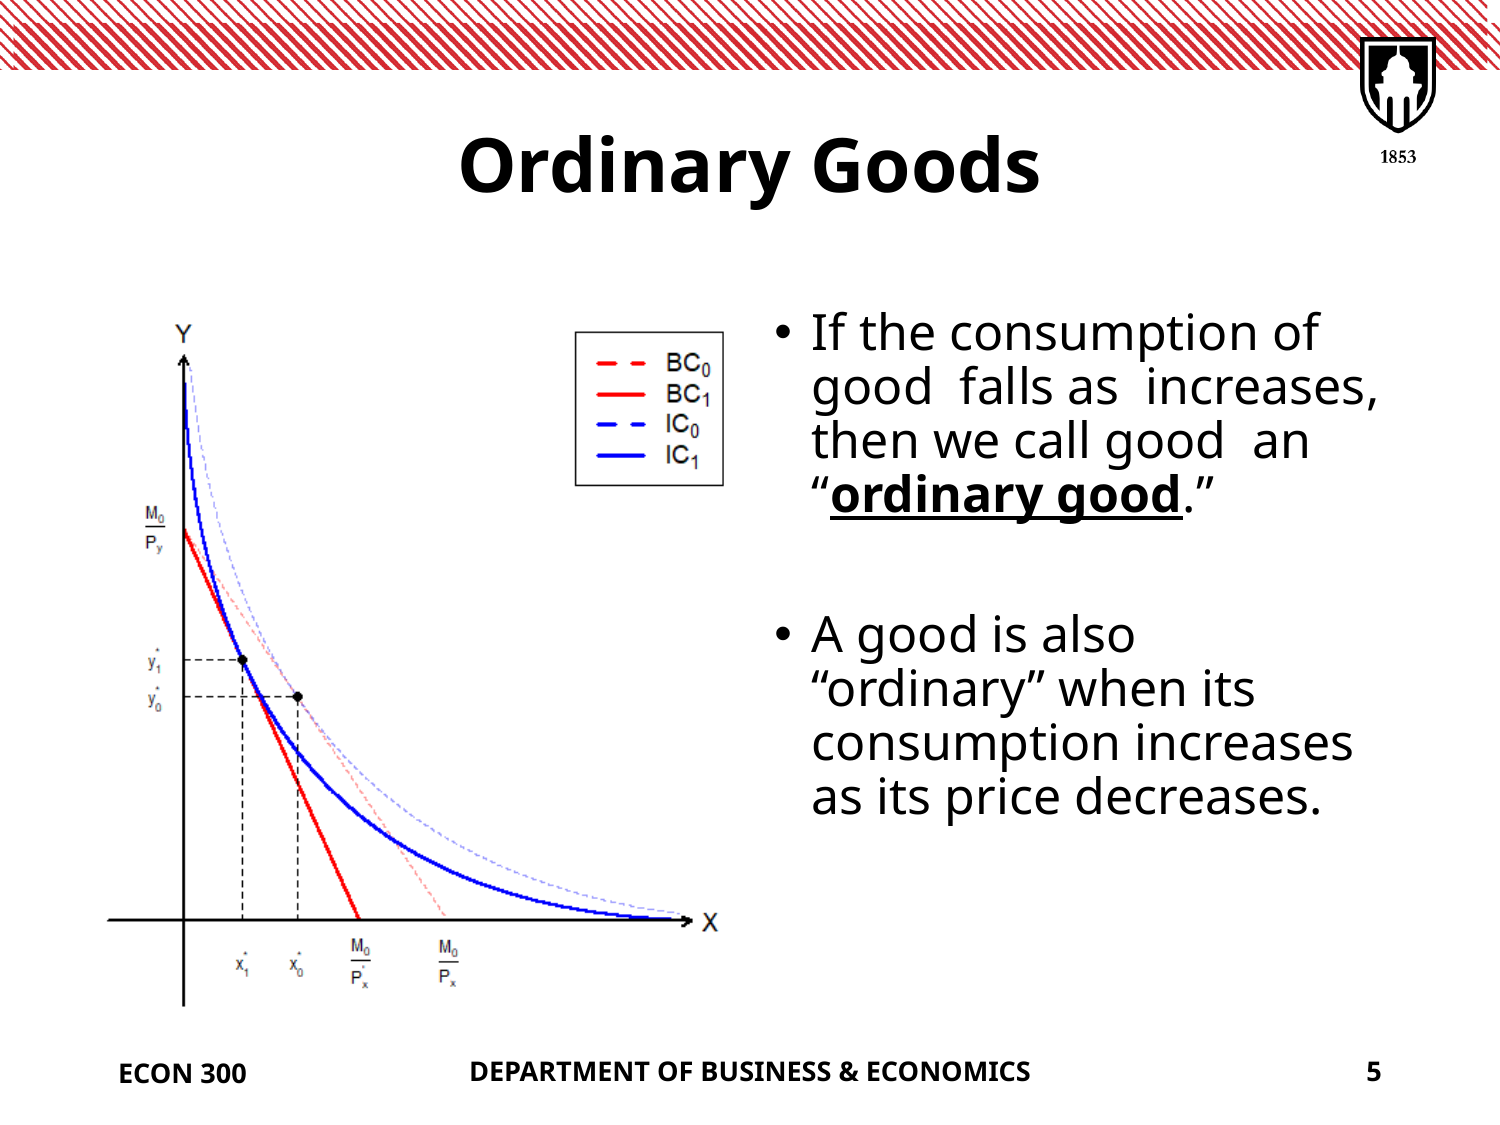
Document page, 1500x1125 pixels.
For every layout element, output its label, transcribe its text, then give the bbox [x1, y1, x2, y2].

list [103, 302, 741, 1011]
title Ordinary Goods [103, 59, 1397, 278]
slide_number 5 [1059, 1042, 1397, 1103]
slide_number ECON 300 [103, 1042, 277, 1103]
footer DEPARTMENT OF BUSINESS & ECONOMICS [277, 1042, 1059, 1103]
picture [0, 0, 1500, 163]
